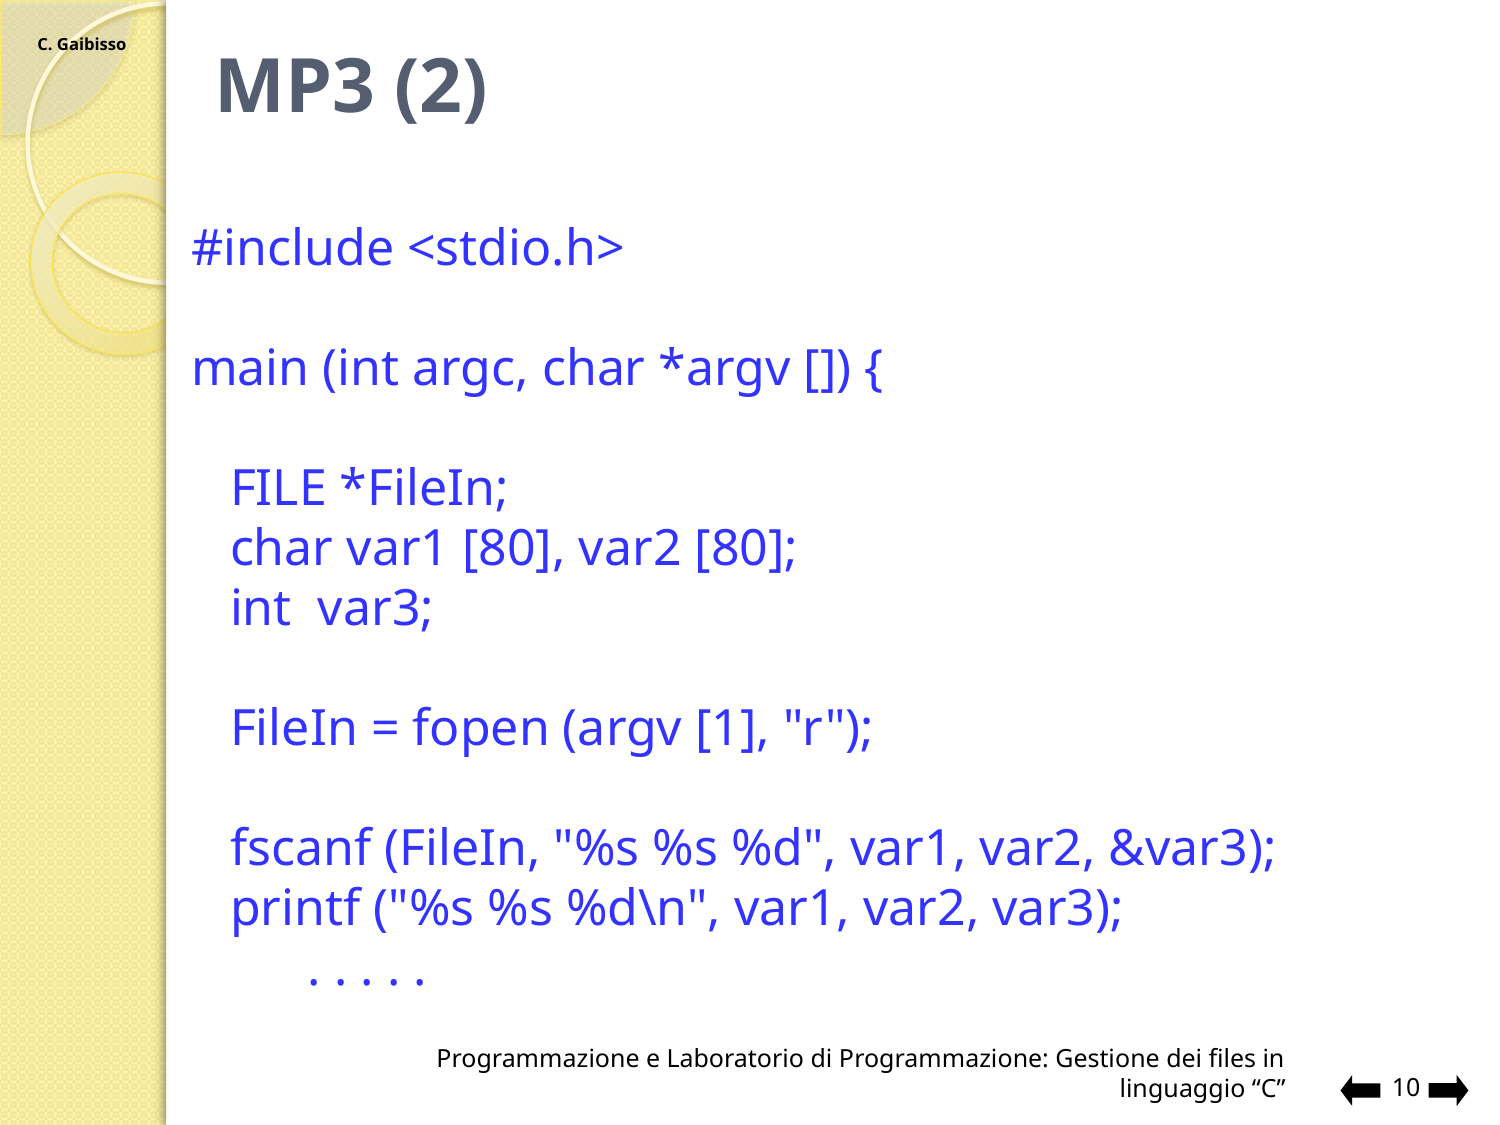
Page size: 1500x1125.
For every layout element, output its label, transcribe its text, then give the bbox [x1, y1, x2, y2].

text_box #include <stdio.h> main (int argc, char *argv []) { FILE *FileIn; char var1 [80], var2 [80]; int var3; FileIn = fopen (argv [1], "r"); fscanf (FileIn, "%s %s %d", var1, var2, &var3); printf ("%s %s %d\n", var1, var2, var3); . . . . . [176, 208, 1292, 1003]
footer Programmazione e Laboratorio di Programmazione: Gestione dei files in linguaggio “C” [301, 1031, 1301, 1111]
title MP3 (2) [199, 29, 1430, 136]
slide_number 10 [1324, 1034, 1488, 1113]
